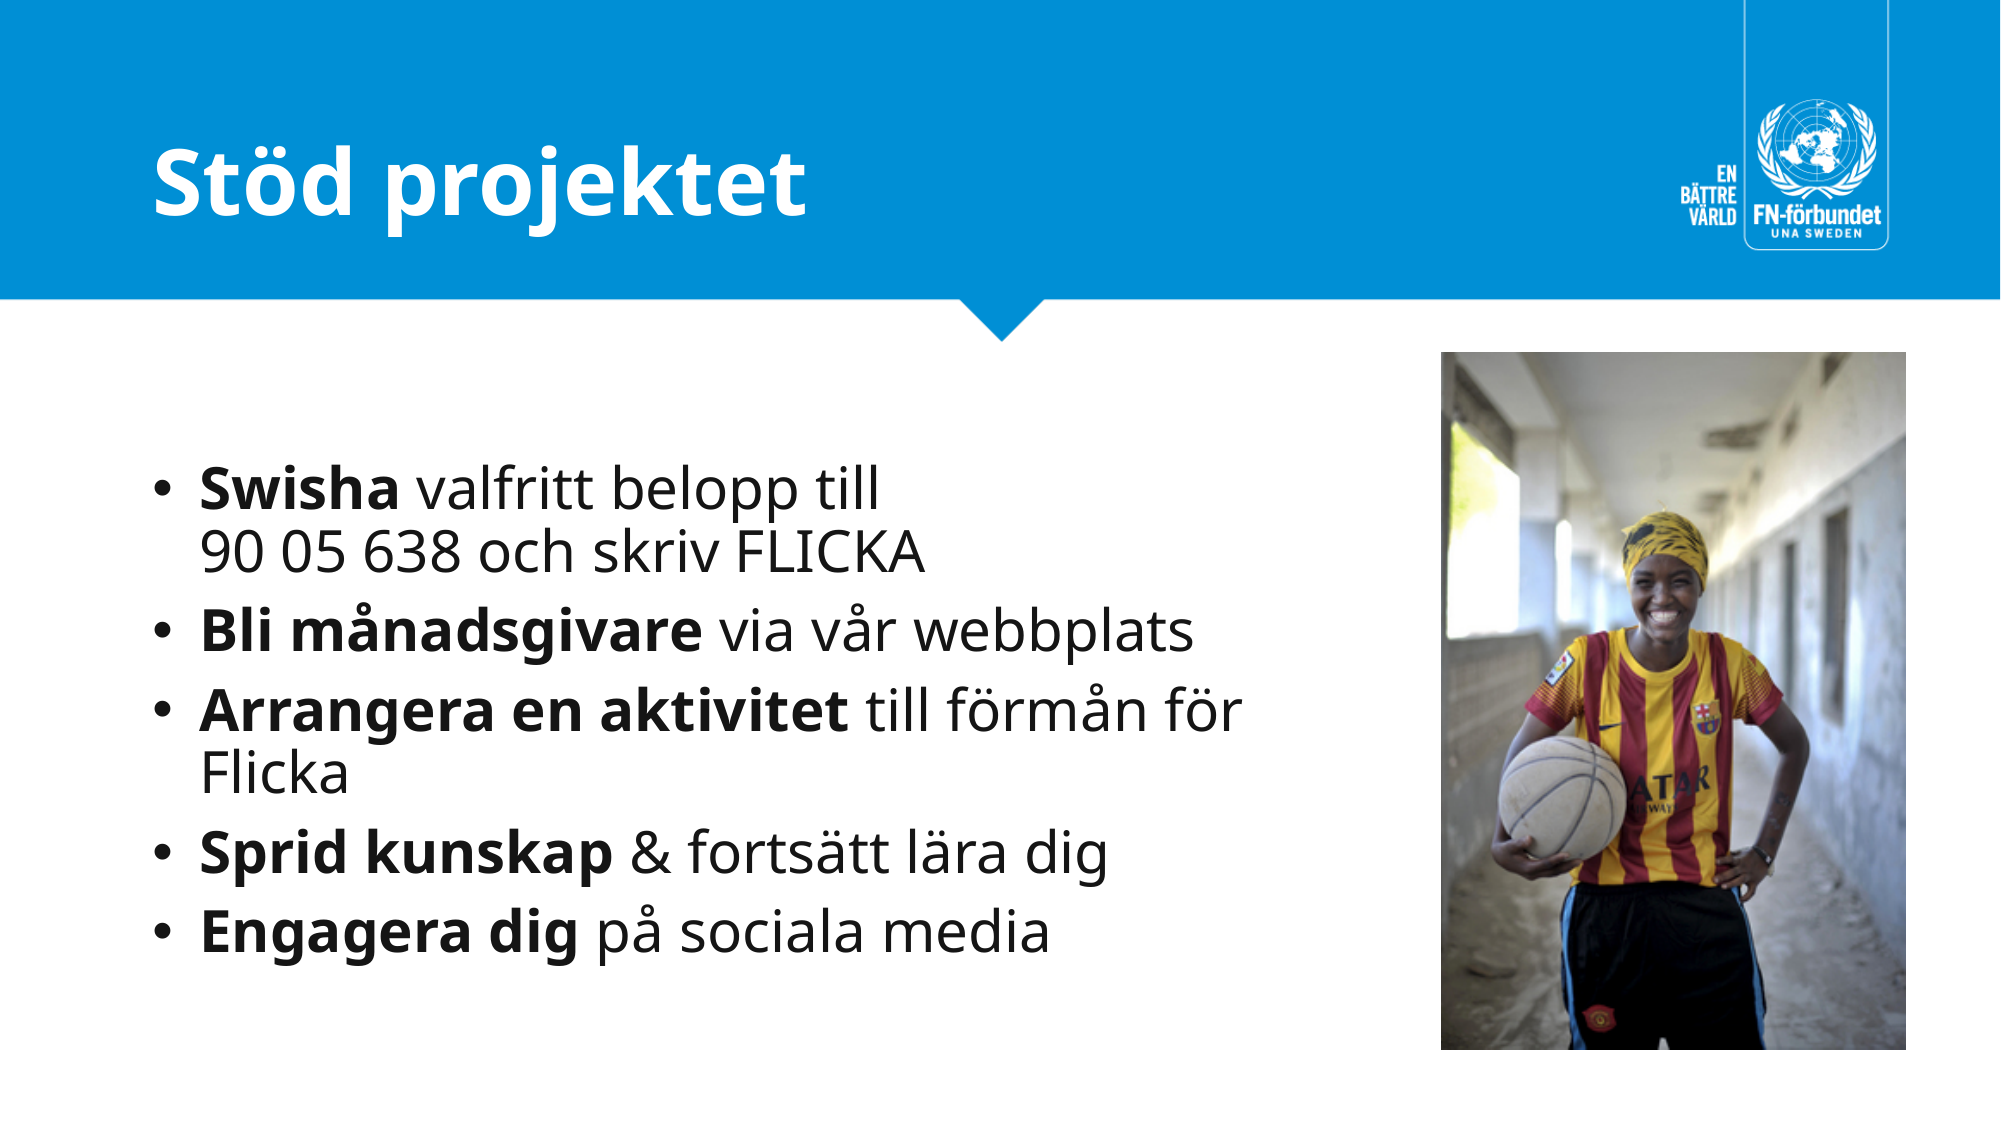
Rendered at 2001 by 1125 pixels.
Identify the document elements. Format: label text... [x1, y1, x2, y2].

picture [1781, 204, 1881, 224]
picture [1845, 229, 1851, 237]
picture [0, 300, 2001, 1125]
picture [1836, 229, 1842, 237]
picture [1827, 229, 1832, 237]
picture [1792, 229, 1798, 237]
picture [1783, 230, 1789, 237]
picture [1806, 229, 1811, 237]
picture [1815, 229, 1823, 237]
picture [1718, 165, 1736, 182]
picture [1755, 205, 1778, 224]
picture [1682, 183, 1699, 204]
picture [1855, 229, 1861, 237]
list Swisha valfritt belopp till 90 05 638 och skriv FLICKA Bli månadsgivare via vår webbplats Arrangera en aktivitet till förmån för Flicka Sprid kunskap & fortsätt lära dig Engagera dig på sociala media [137, 451, 1353, 1014]
picture [1729, 186, 1736, 204]
picture [1758, 105, 1876, 199]
title Stöd projektet [137, 75, 1674, 298]
picture [1772, 229, 1778, 237]
picture [1779, 109, 1846, 173]
picture [1710, 208, 1736, 225]
picture [1699, 186, 1726, 225]
picture [1690, 208, 1698, 225]
